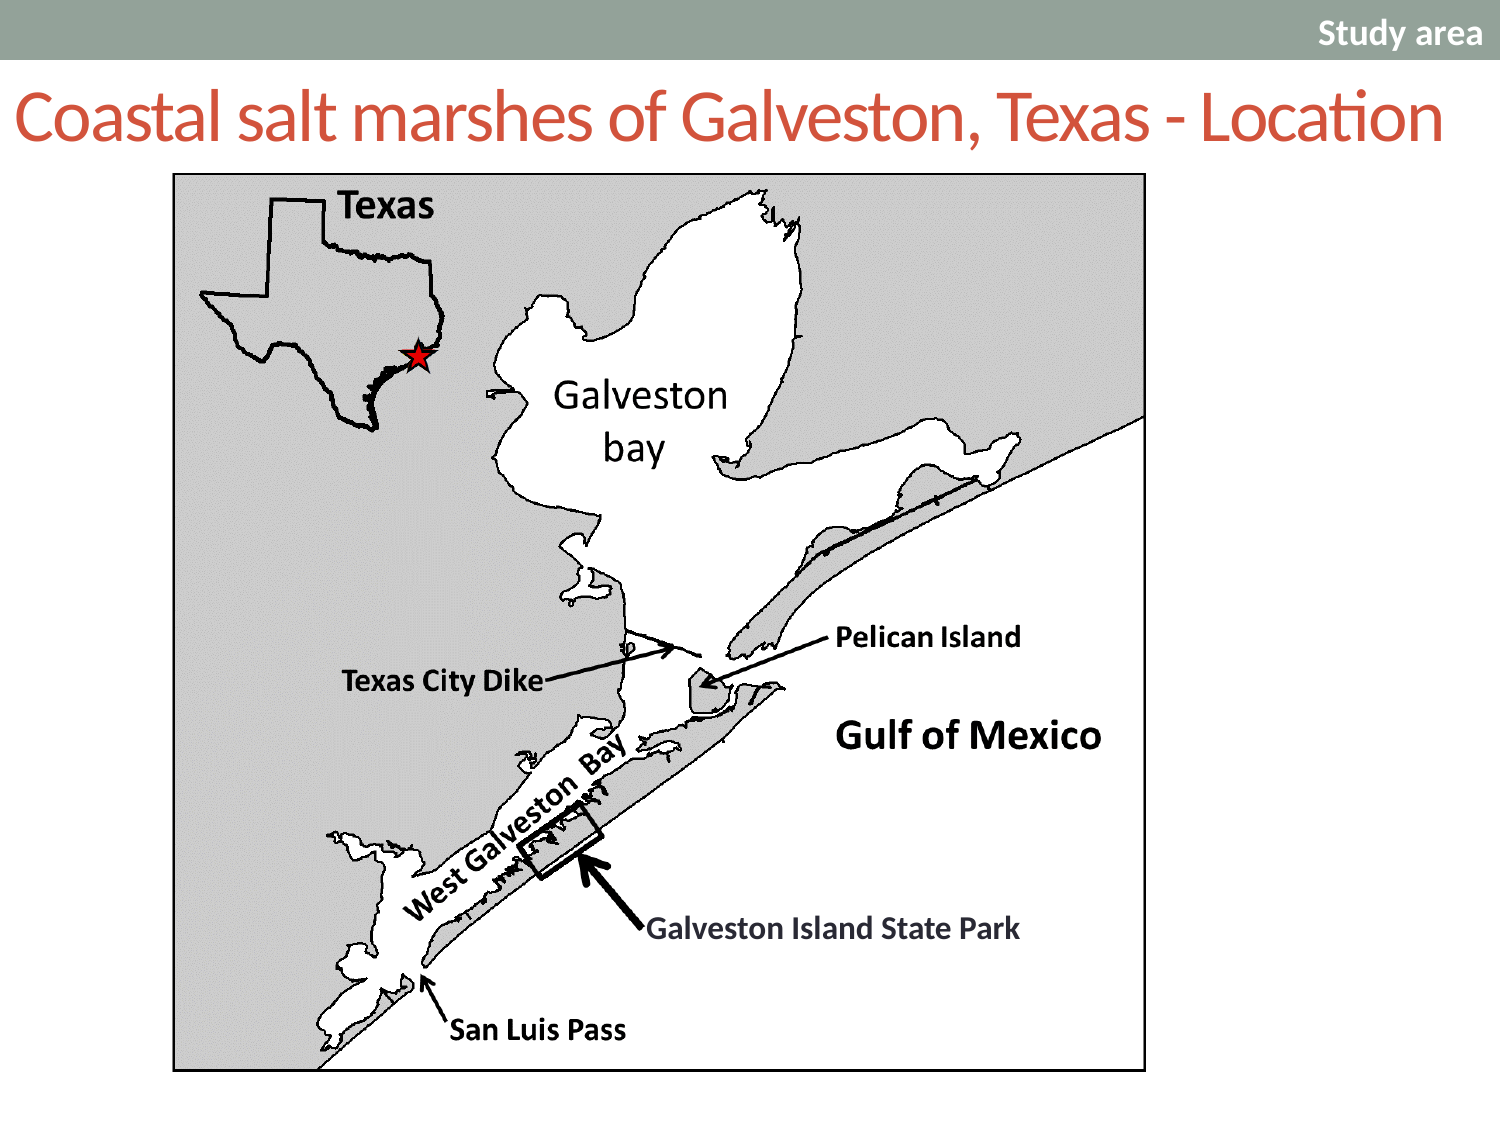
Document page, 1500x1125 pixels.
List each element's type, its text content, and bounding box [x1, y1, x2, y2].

text_box Study area [1303, 1, 1499, 61]
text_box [162, 162, 1159, 1082]
text_box Coastal salt marshes of Galveston, Texas - Location [0, 58, 1498, 176]
